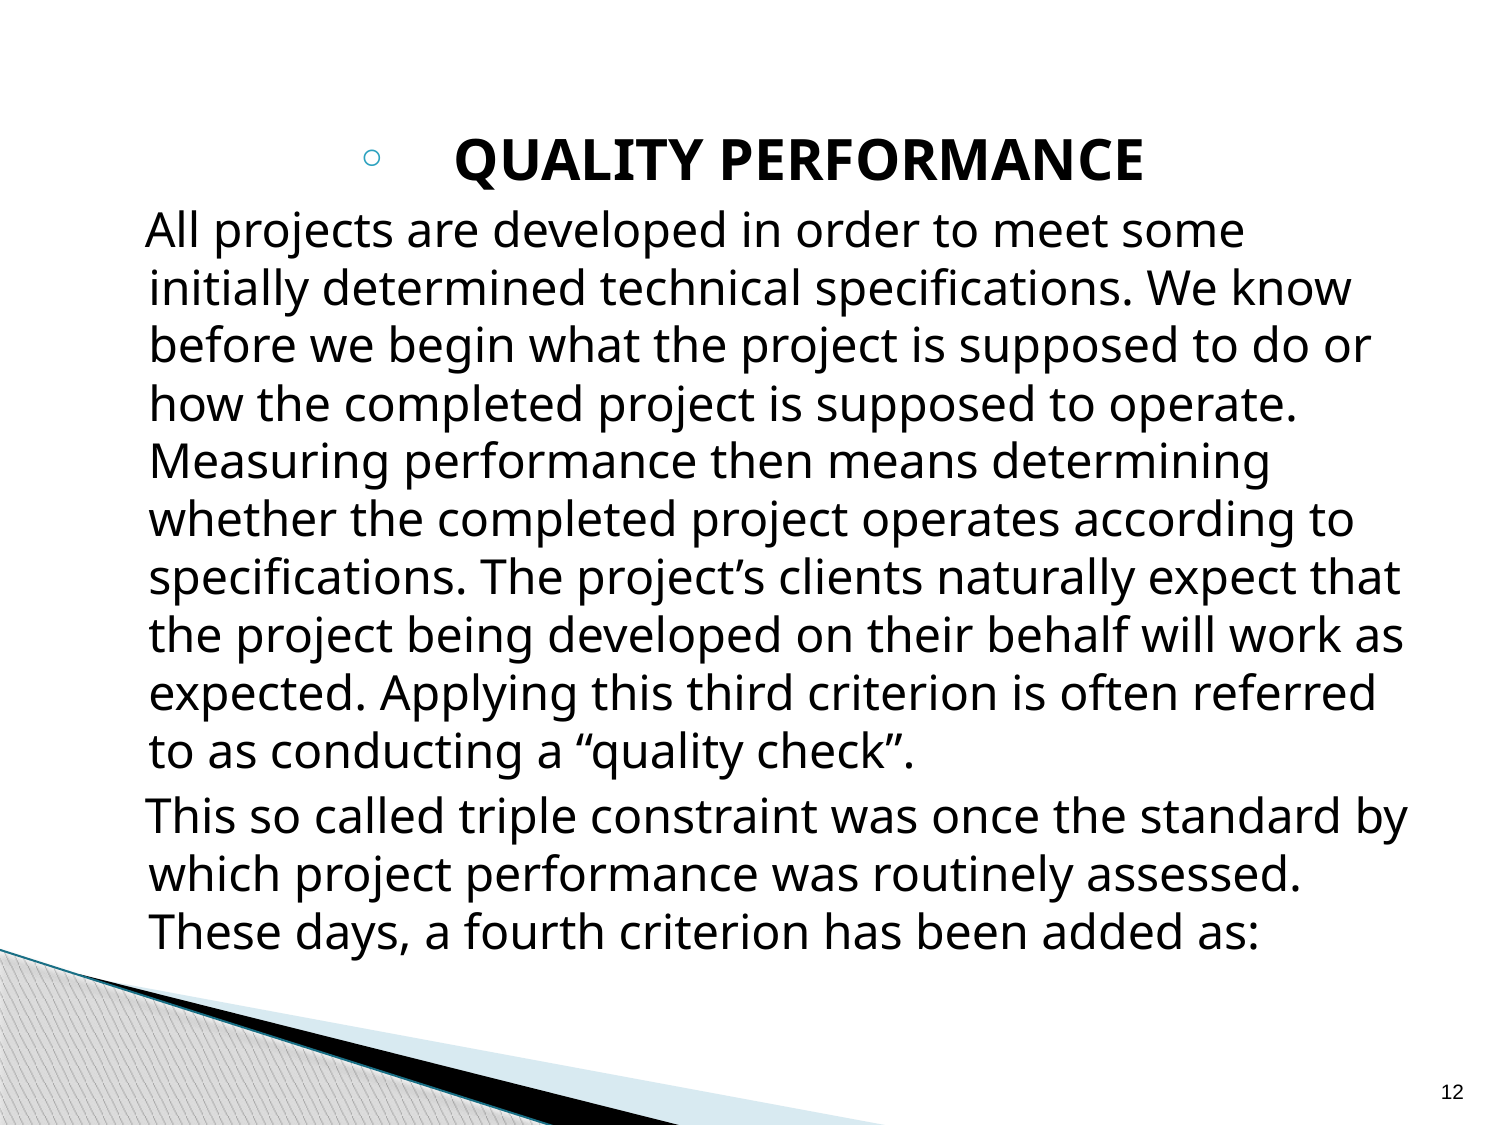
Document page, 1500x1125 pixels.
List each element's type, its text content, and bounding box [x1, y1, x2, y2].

list QUALITY PERFORMANCE All projects are developed in order to meet some initially determined technical specifications. We know before we begin what the project is supposed to do or how the completed project is supposed to operate. Measuring performance then means determining whether the completed project operates according to specifications. The project’s clients naturally expect that the project being developed on their behalf will work as expected. Applying this third criterion is often referred to as conducting a “quality check”. This so called triple constraint was once the standard by which project performance was routinely assessed. These days, a fourth criterion has been added as: [75, 54, 1425, 986]
slide_number 12 [1418, 1051, 1479, 1112]
